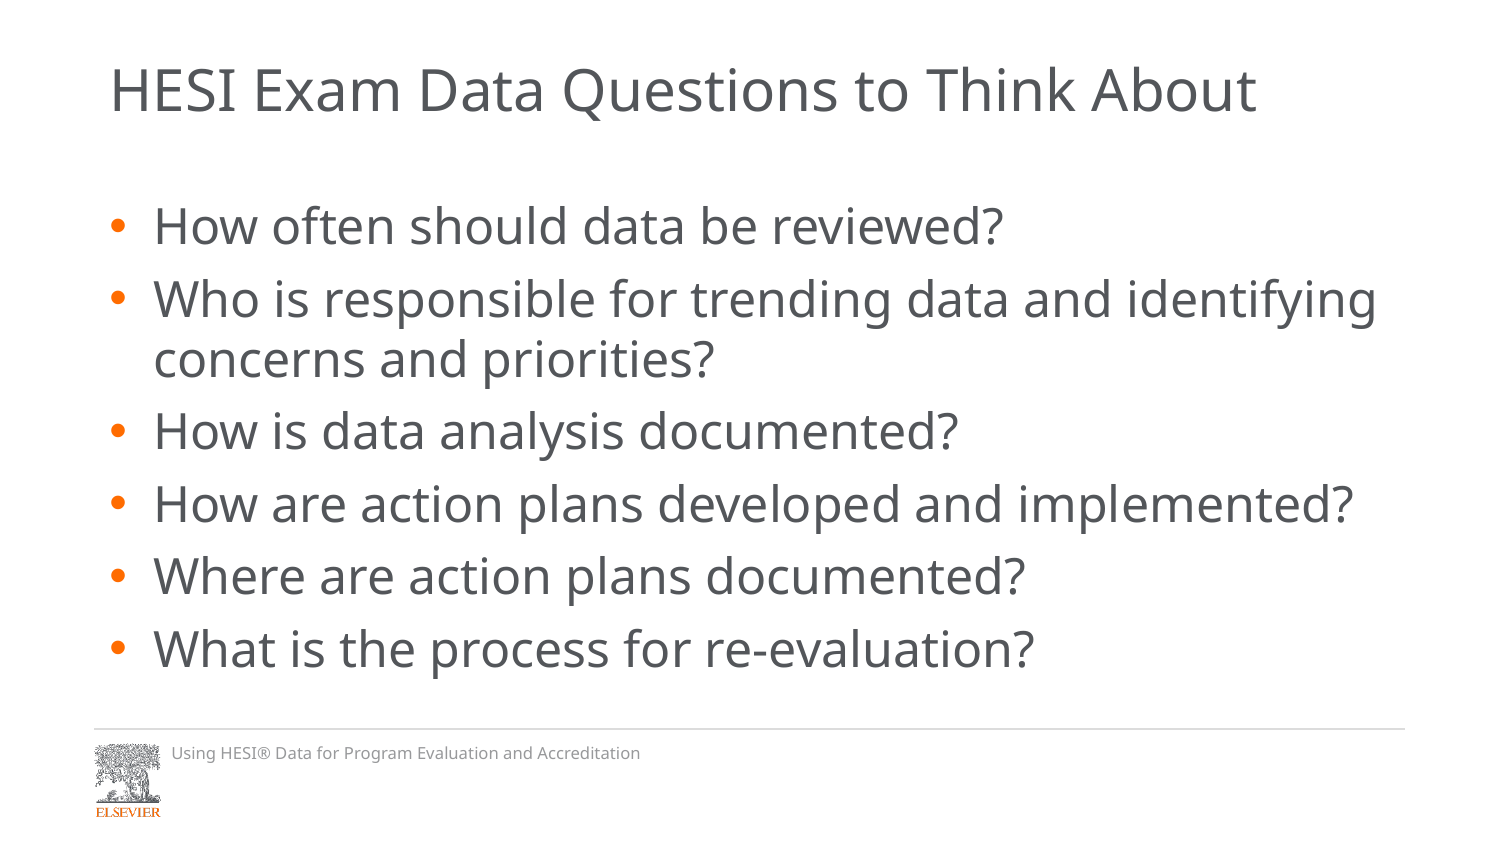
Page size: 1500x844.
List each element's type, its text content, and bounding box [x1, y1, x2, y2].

title HESI Exam Data Questions to Think About [94, 60, 1406, 116]
picture [94, 743, 161, 817]
text_box How often should data be reviewed? Who is responsible for trending data and identifying concerns and priorities? How is data analysis documented? How are action plans developed and implemented? Where are action plans documented? What is the process for re-evaluation? [94, 187, 1406, 692]
footer Using HESI® Data for Program Evaluation and Accreditation [171, 743, 678, 770]
